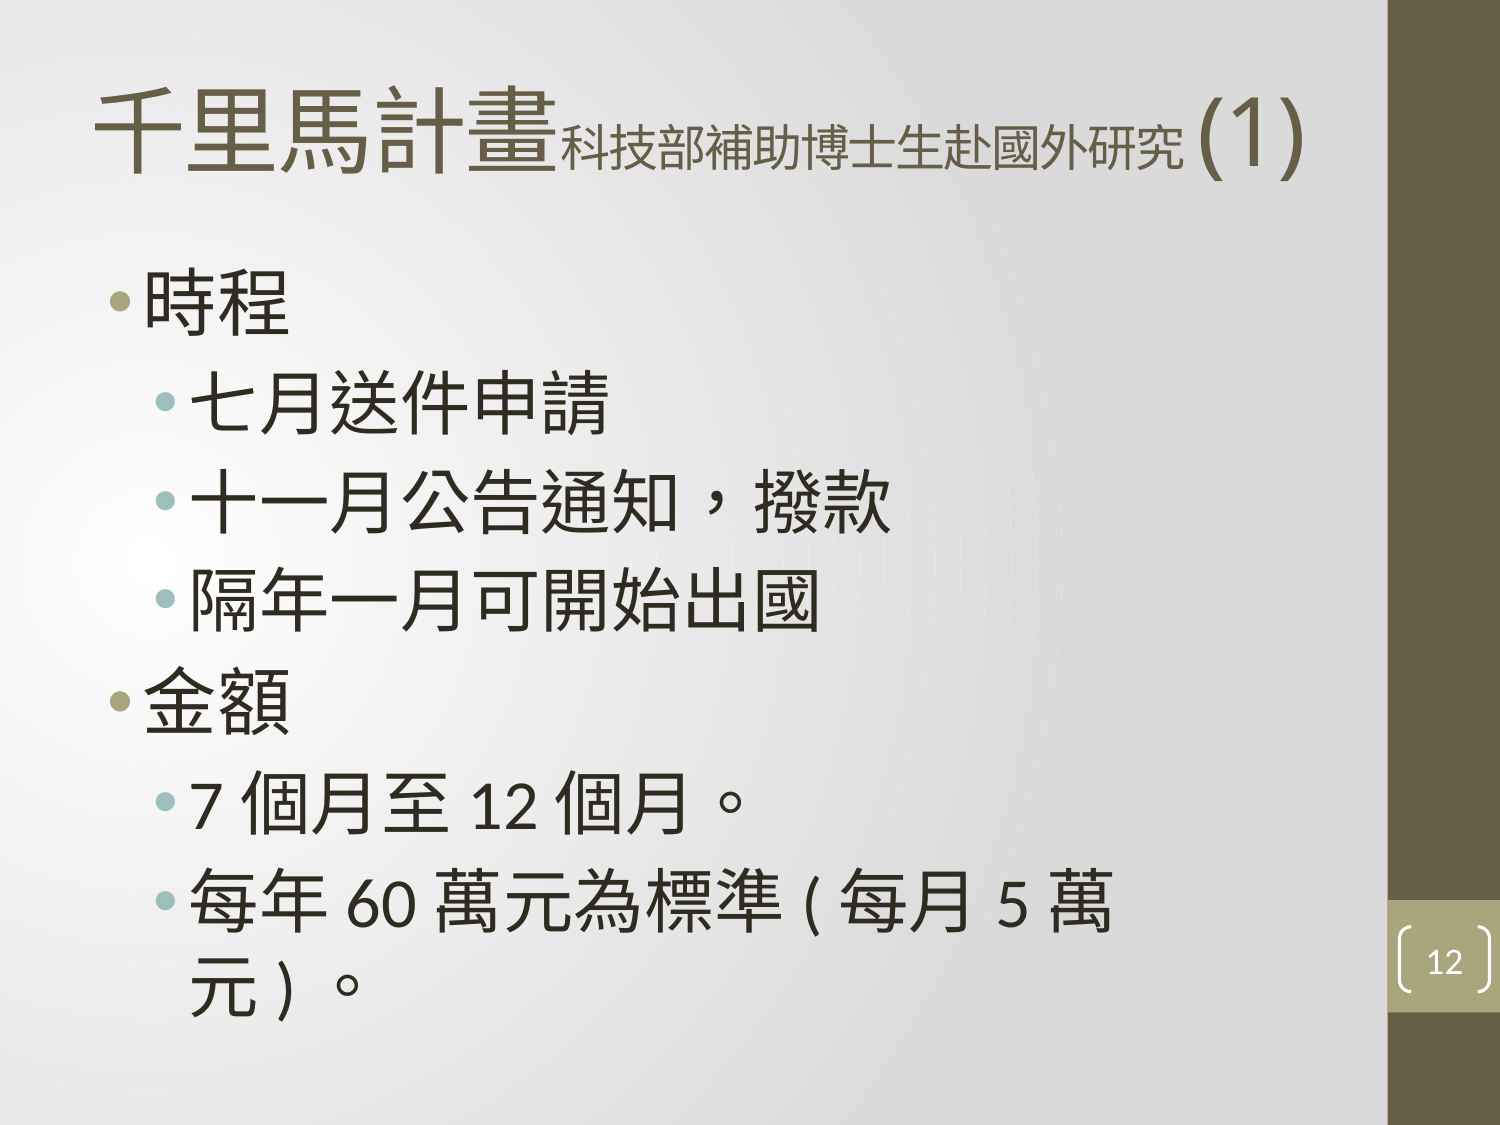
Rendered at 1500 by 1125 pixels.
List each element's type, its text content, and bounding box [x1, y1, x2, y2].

title 千里馬計畫科技部補助博士生赴國外研究(1) [75, 34, 1325, 222]
slide_number 12 [1397, 925, 1492, 994]
list 時程 七月送件申請 十一月公告通知，撥款 隔年一月可開始出國 金額 7個月至12個月。 每年60萬元為標準(每月5萬元)。 [75, 248, 1325, 1036]
